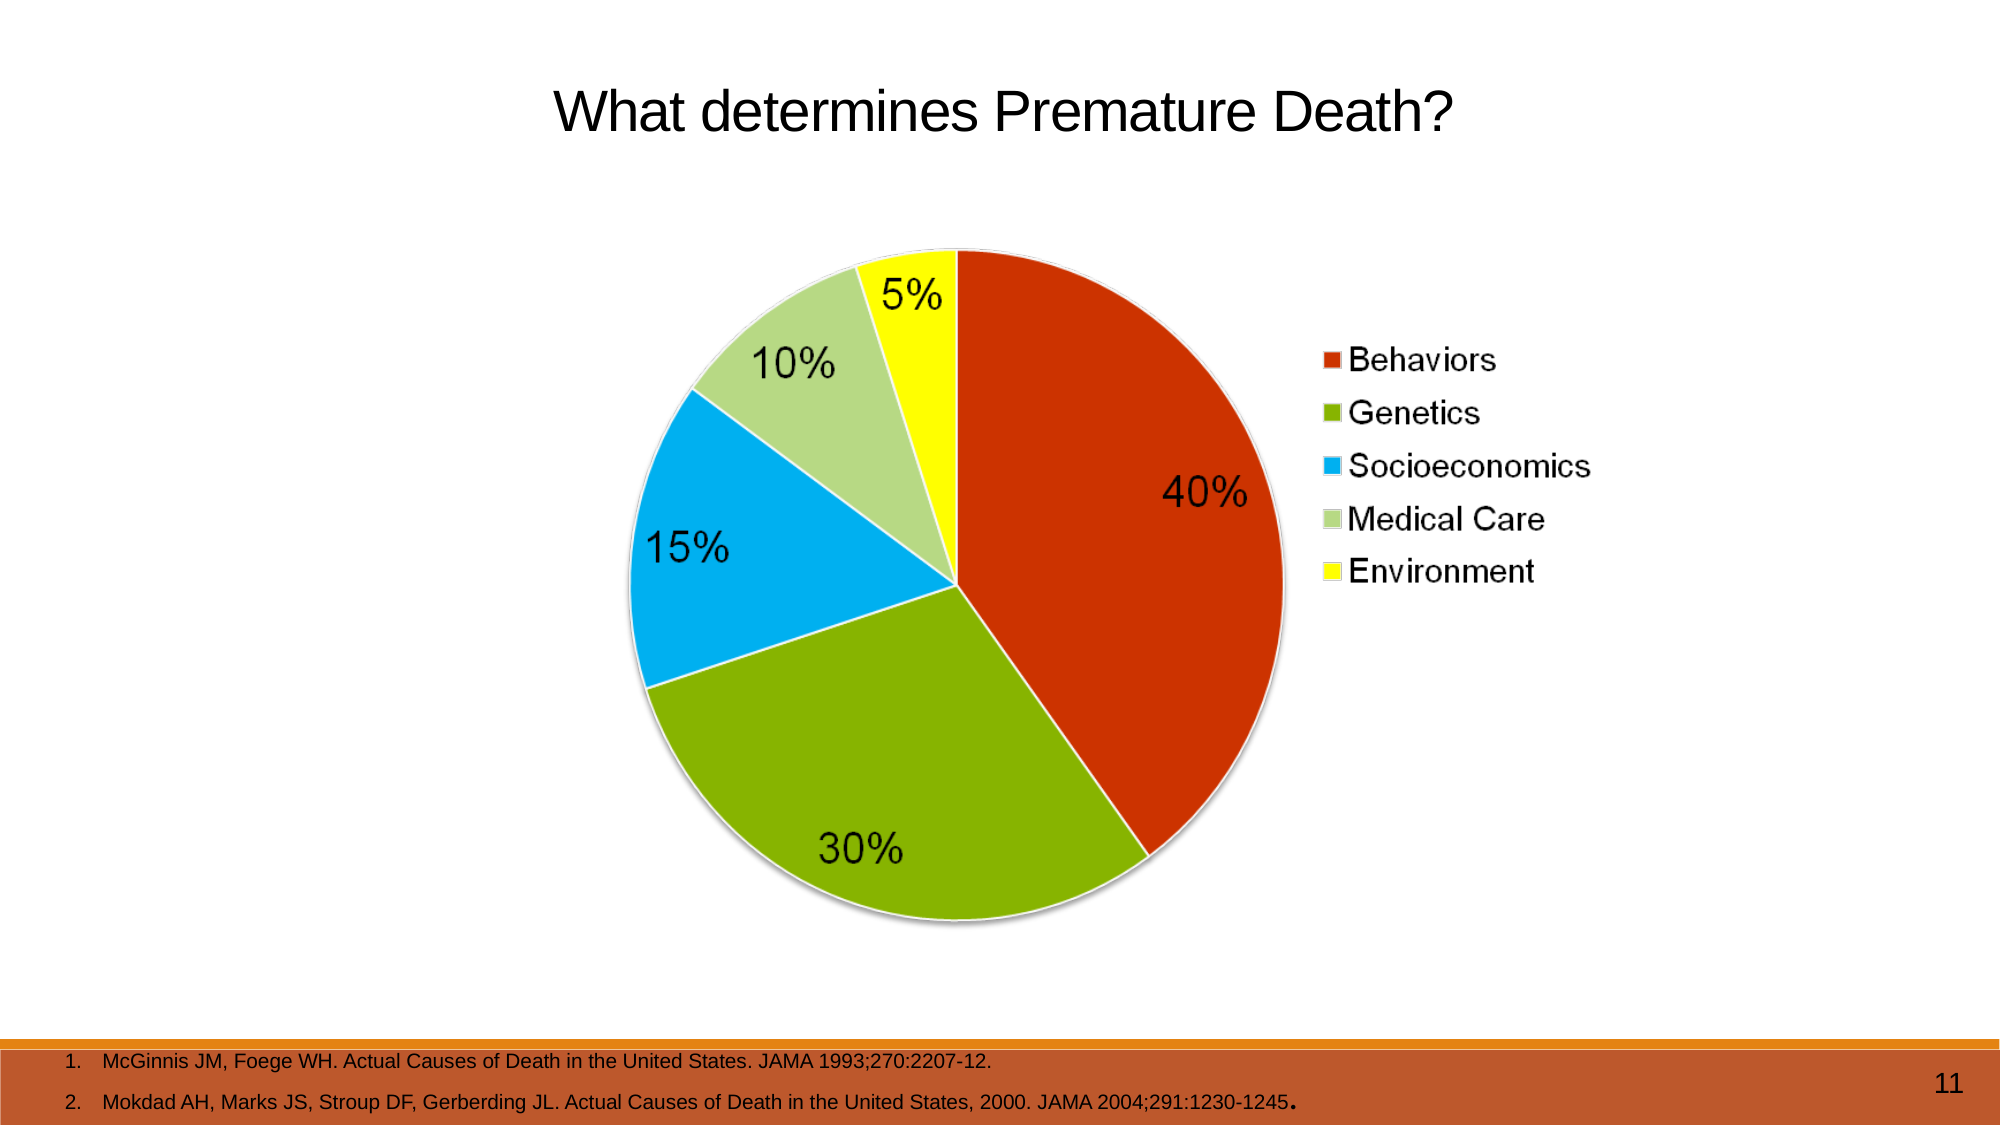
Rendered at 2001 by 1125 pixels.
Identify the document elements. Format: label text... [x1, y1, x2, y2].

title What determines Premature Death? [29, 28, 1980, 199]
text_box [496, 225, 1663, 951]
text_box McGinnis JM, Foege WH. Actual Causes of Death in the United States. JAMA 1993;270:2207-12. Mokdad AH, Marks JS, Stroup DF, Gerberding JL. Actual Causes of Death in the United States, 2000. JAMA 2004;291:1230-1245. [49, 1039, 2000, 1125]
